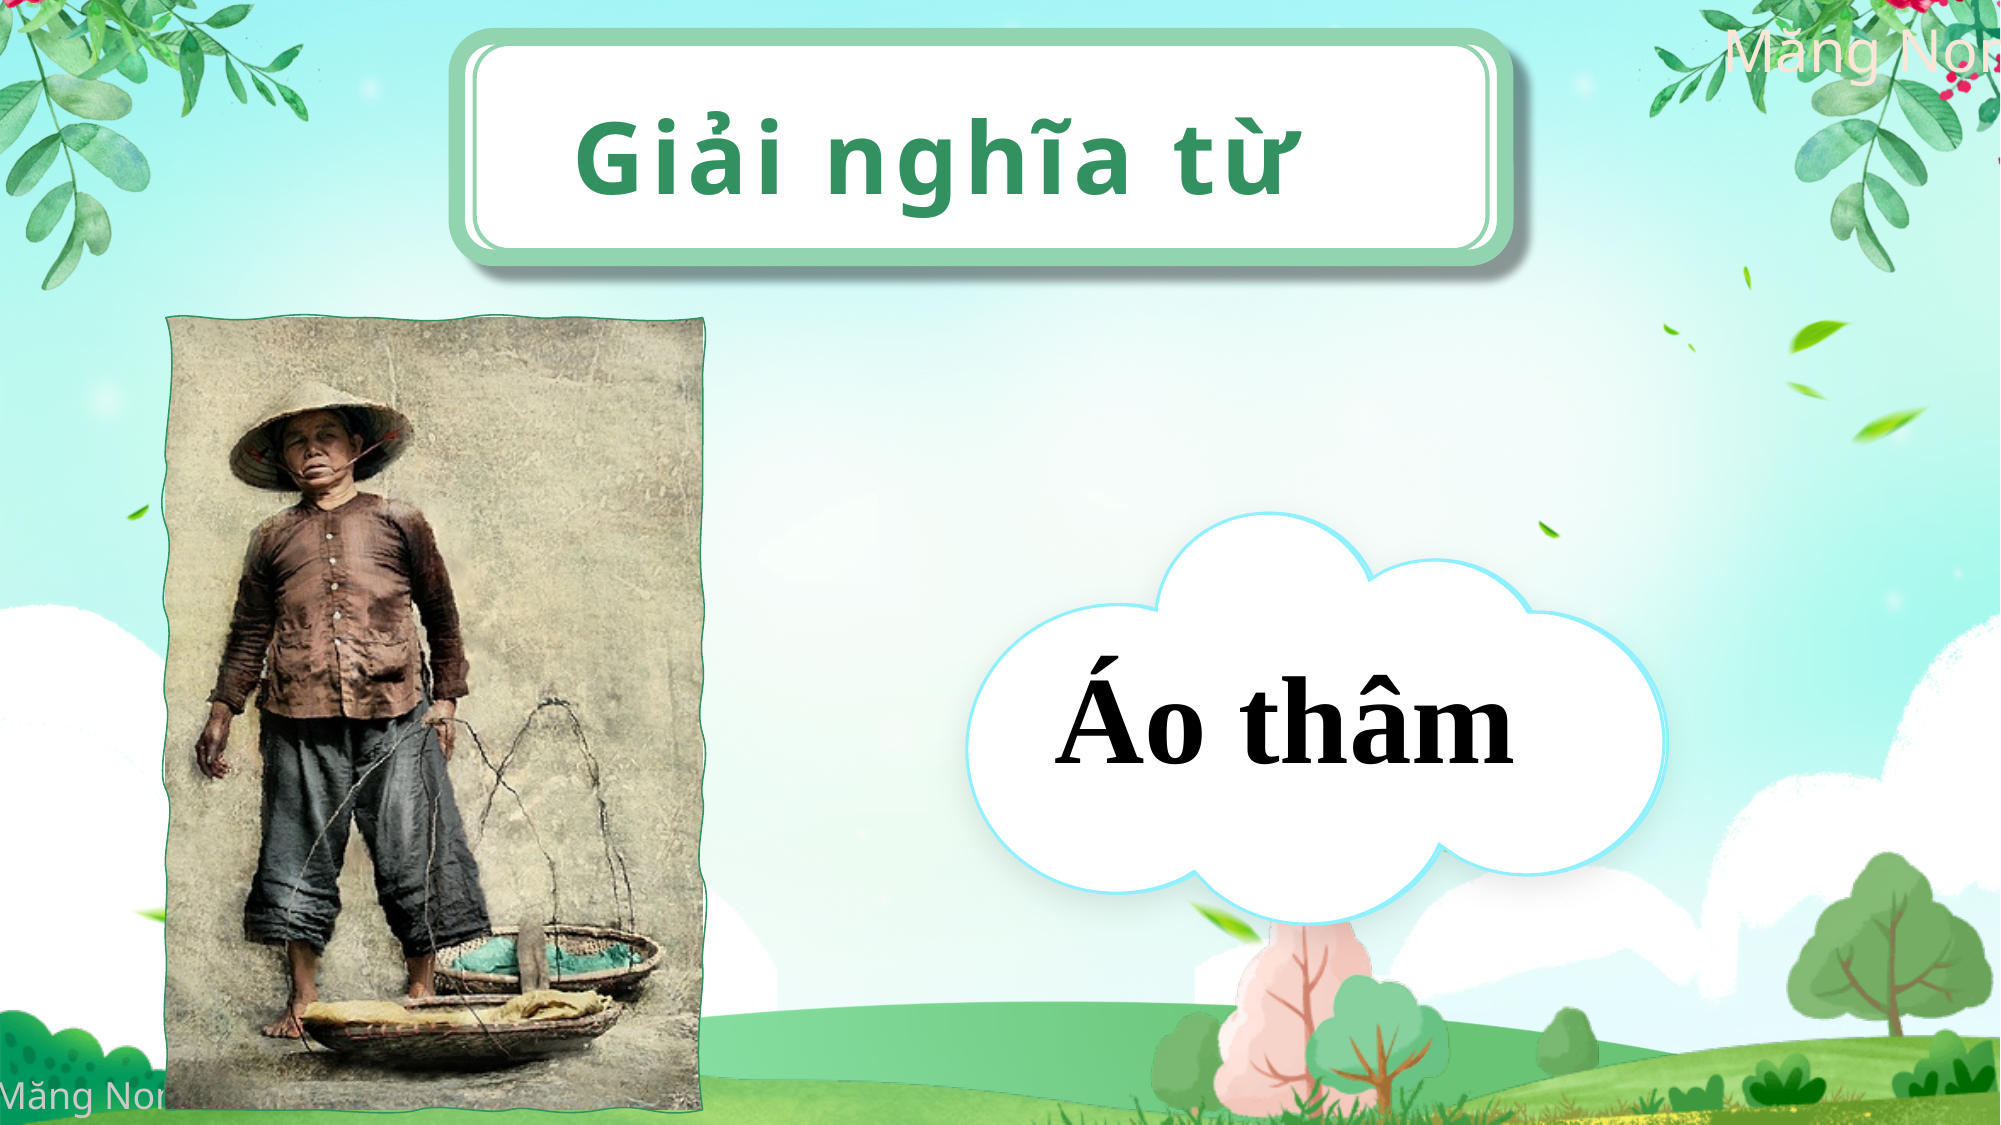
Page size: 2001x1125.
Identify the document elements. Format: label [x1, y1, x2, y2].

text_box [456, 36, 1582, 258]
picture [0, 0, 2001, 1125]
text_box [965, 510, 1666, 924]
